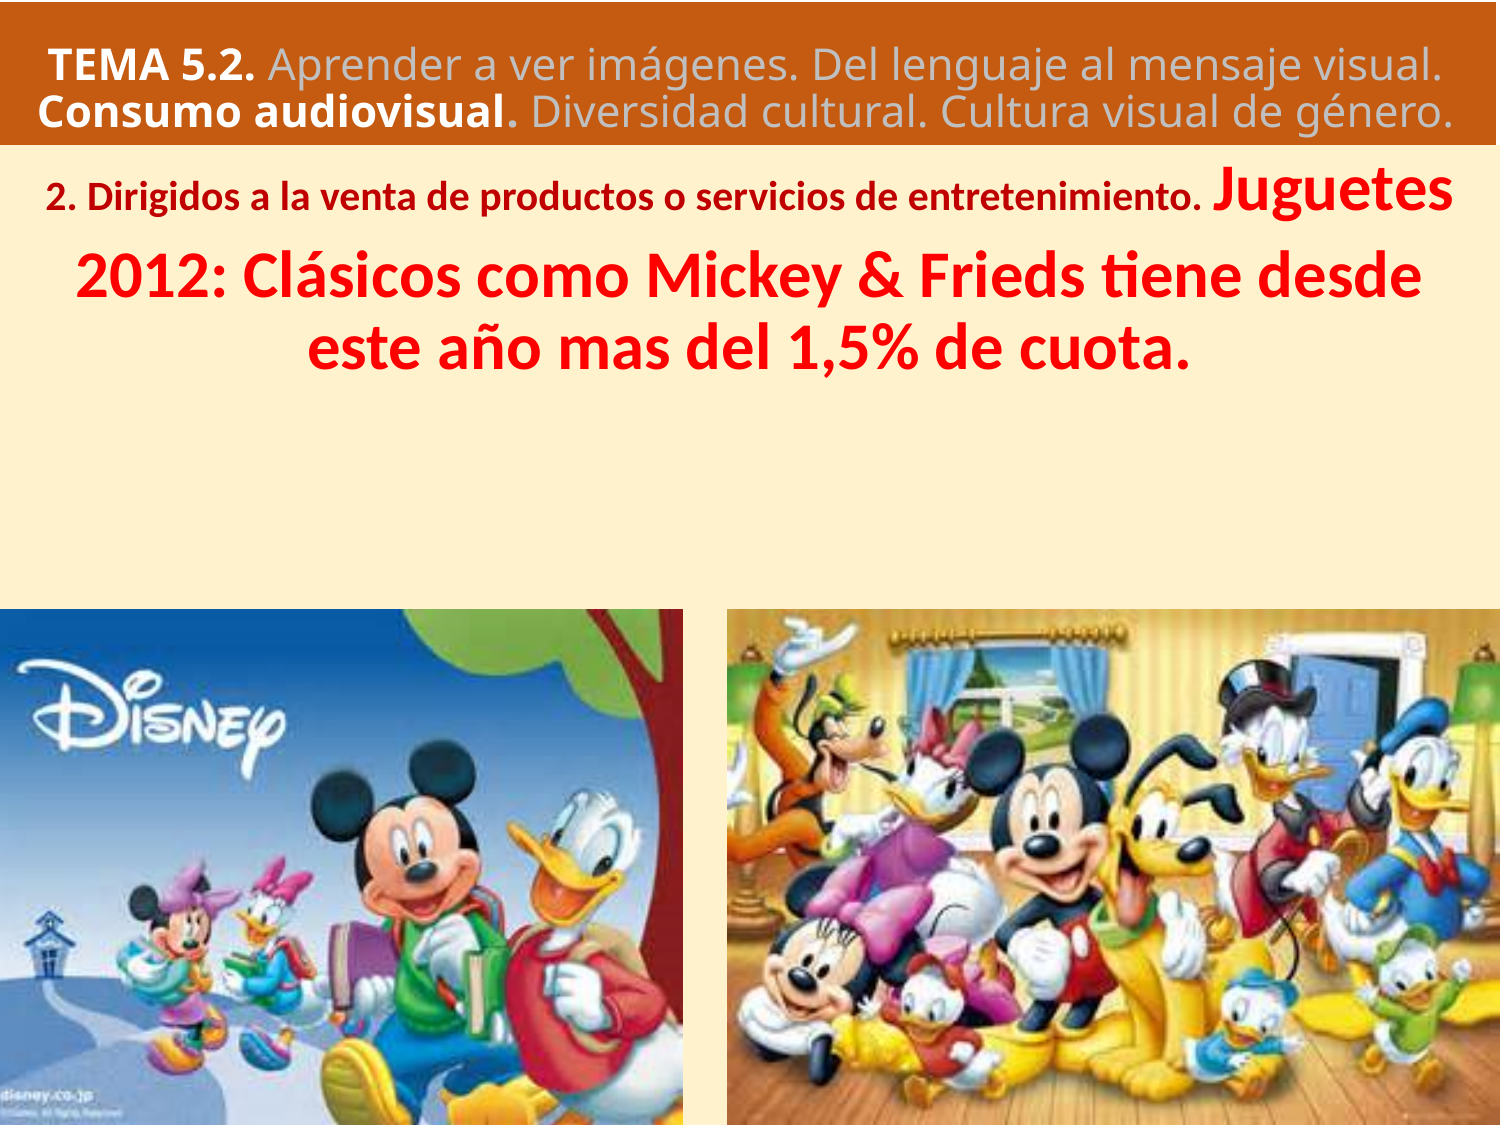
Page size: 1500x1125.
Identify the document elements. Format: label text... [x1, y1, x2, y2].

subtitle 2. Dirigidos a la venta de productos o servicios de entretenimiento. Juguetes 2012: Clásicos como Mickey & Frieds tiene desde este año mas del 1,5% de cuota. 2012 Mm T. 5.2: Consumo audiovisual. [0, 145, 1500, 1125]
picture [727, 609, 1500, 1125]
title TEMA 5.2. Aprender a ver imágenes. Del lenguaje al mensaje visual. Consumo audiovisual. Diversidad cultural. Cultura visual de género. [0, 2, 1496, 145]
picture [0, 609, 683, 1125]
